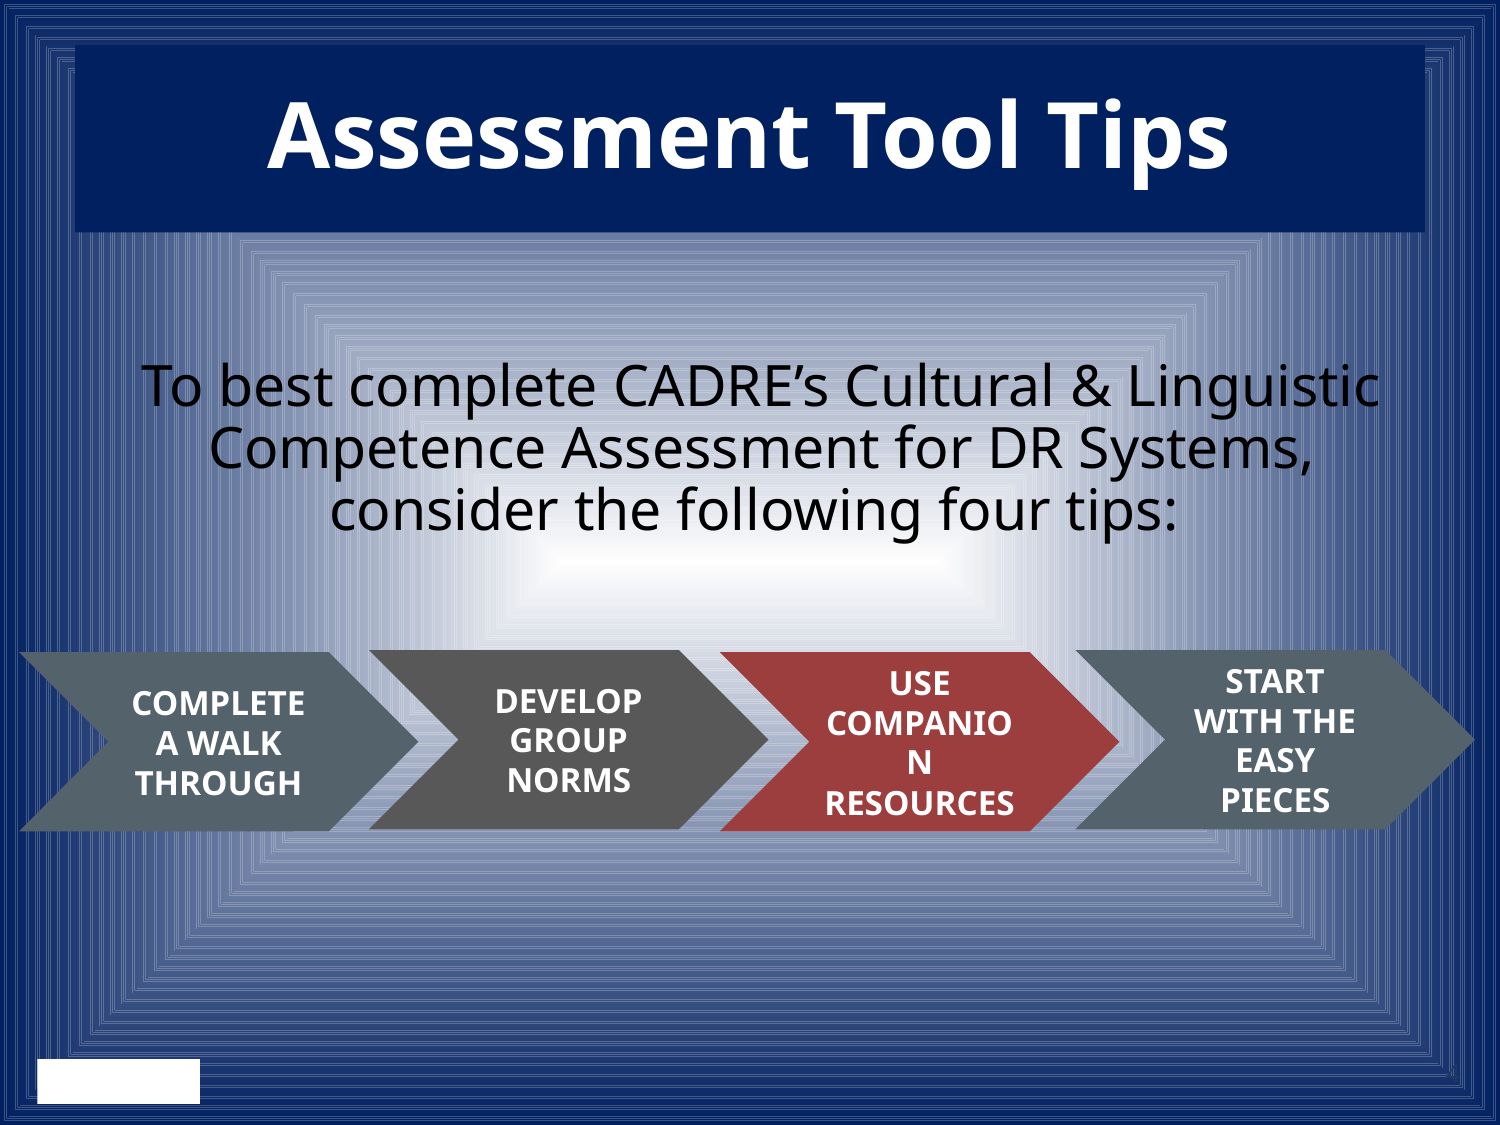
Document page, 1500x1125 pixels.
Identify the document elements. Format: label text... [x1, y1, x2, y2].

text_box DEVELOP GROUP NORMS [366, 648, 770, 831]
text_box START WITH THE EASY PIECES [1072, 648, 1477, 831]
title Assessment Tool Tips [75, 45, 1425, 233]
slide_number 4 [1137, 1044, 1475, 1104]
text_box [36, 1058, 201, 1105]
list To best complete CADRE’s Cultural & Linguistic Competence Assessment for DR Systems, consider the following four tips: [114, 350, 1409, 551]
text_box COMPLETE A WALK THROUGH [16, 651, 420, 833]
text_box USE COMPANION RESOURCES [717, 651, 1121, 833]
